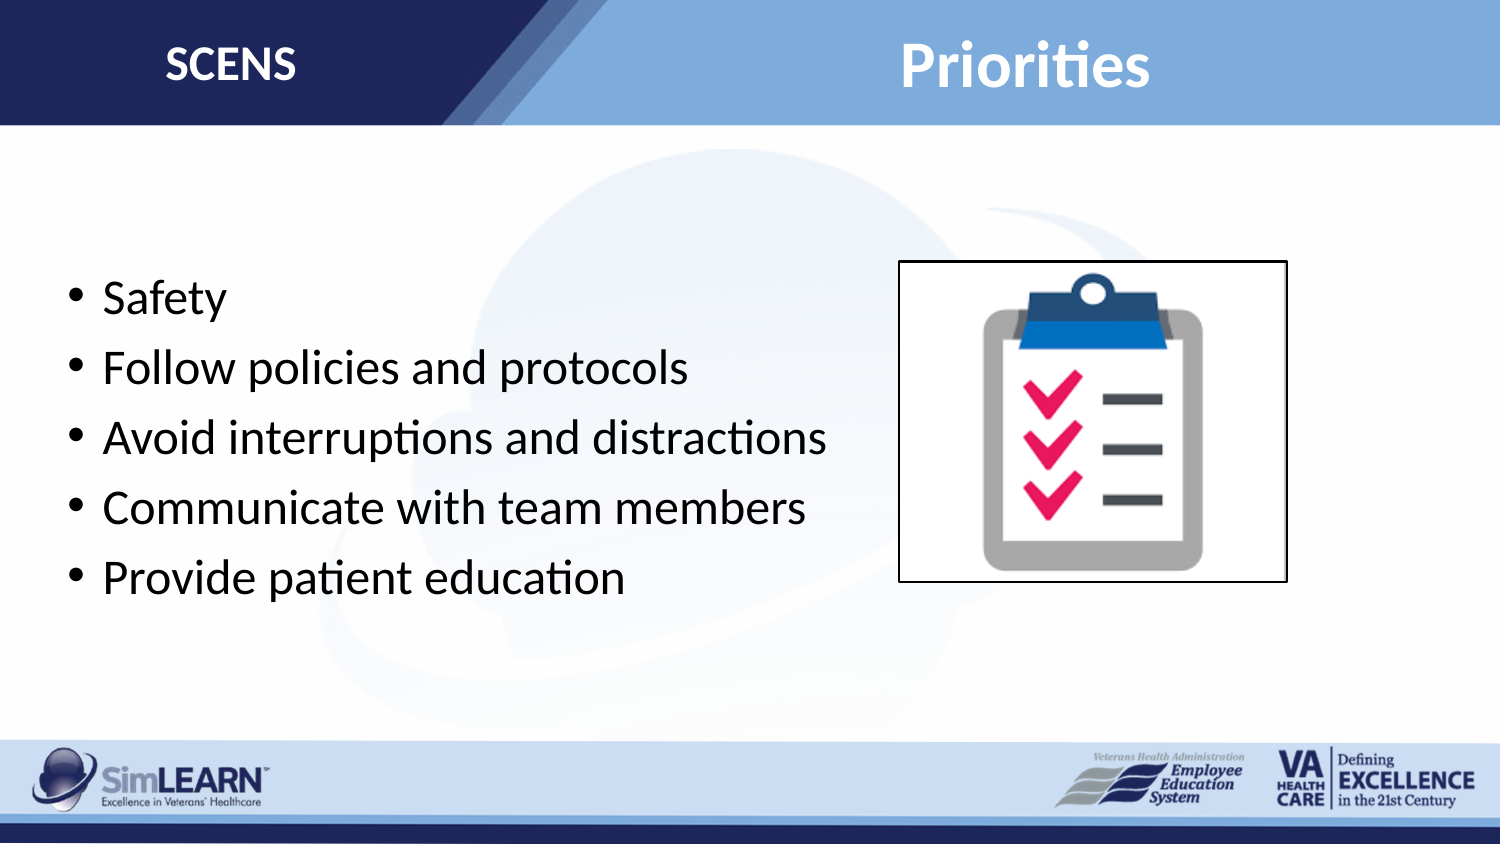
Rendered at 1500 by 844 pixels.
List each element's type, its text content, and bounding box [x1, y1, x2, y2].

title Priorities [599, 15, 1463, 107]
list Safety Follow policies and protocols Avoid interruptions and distractions Communicate with team members Provide patient education [52, 146, 1466, 722]
text_box SCENS [0, 0, 463, 122]
picture [0, 0, 1500, 844]
